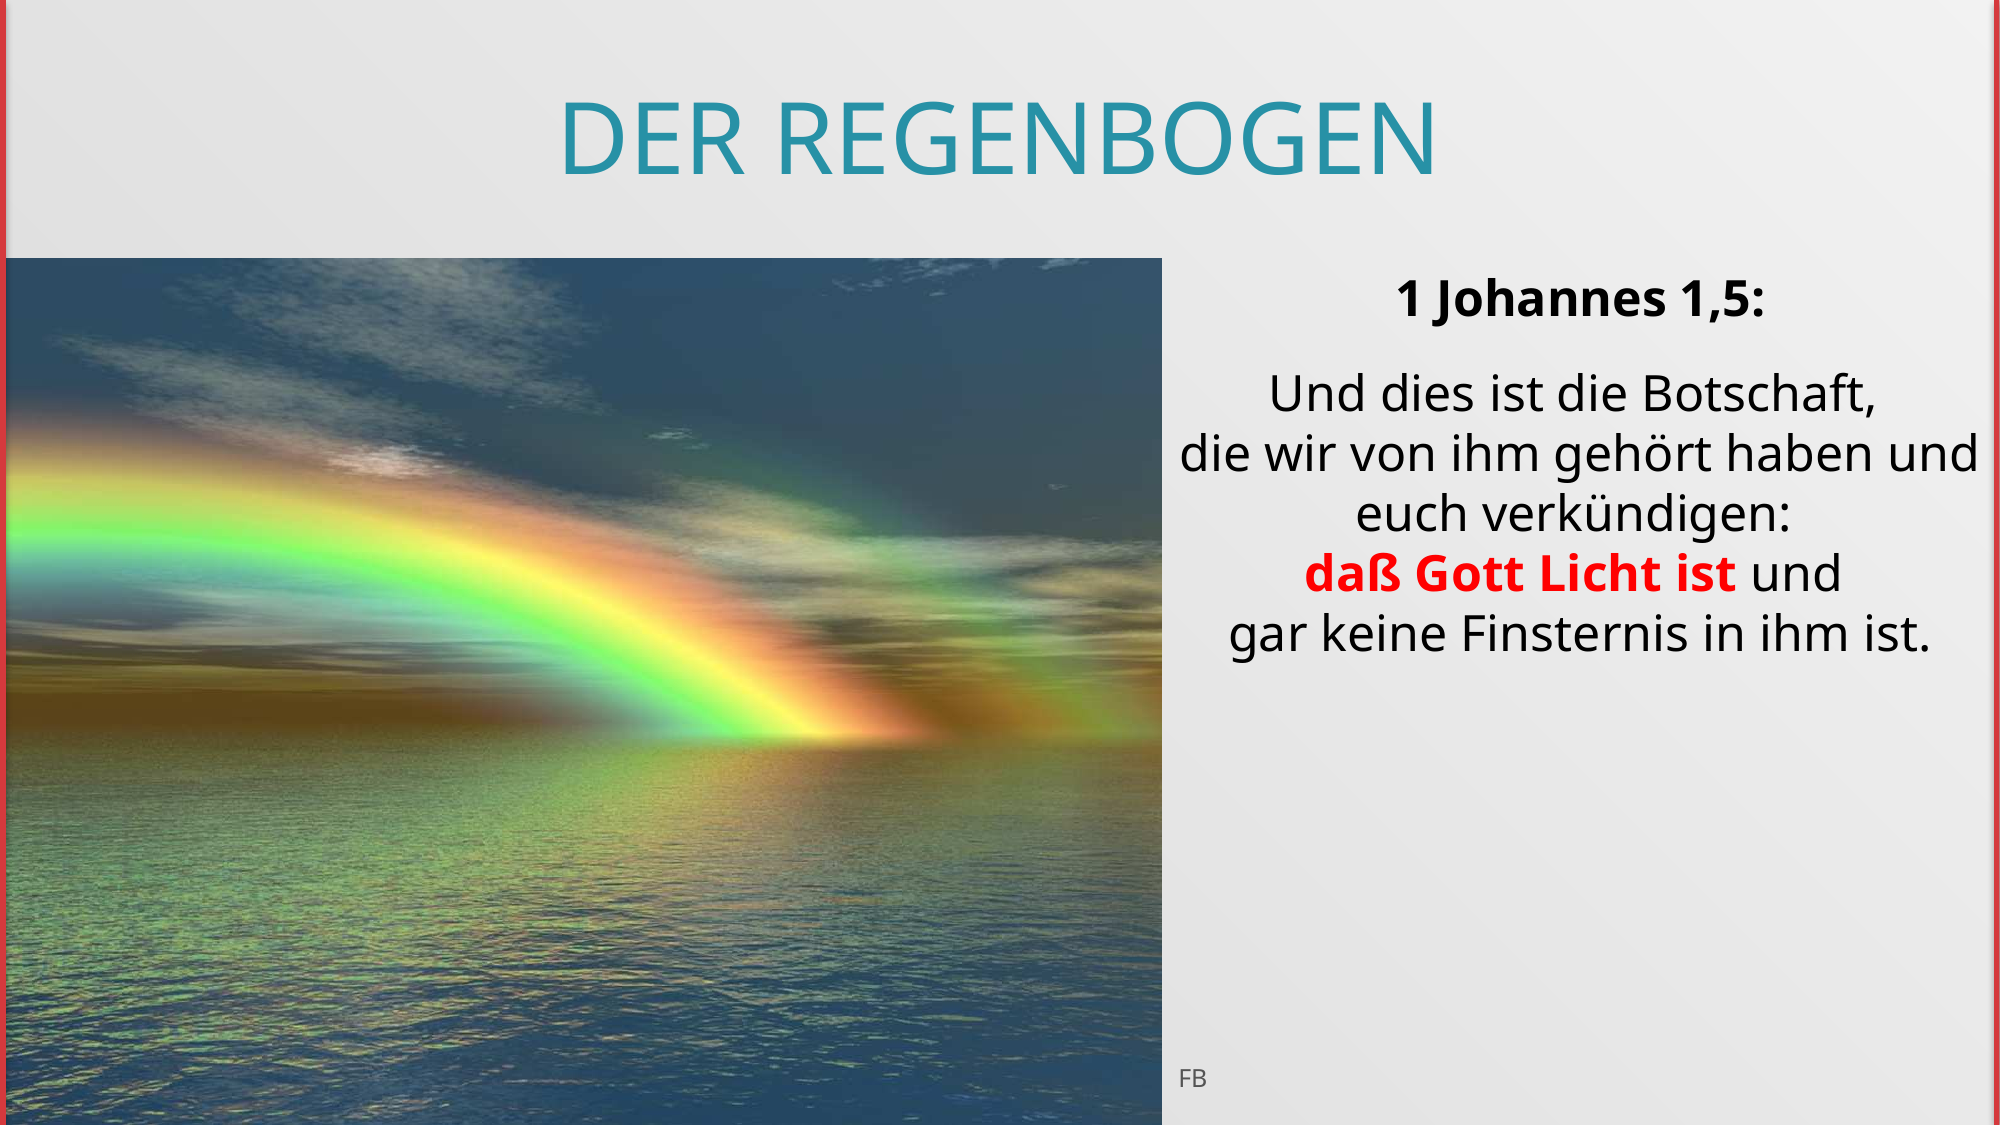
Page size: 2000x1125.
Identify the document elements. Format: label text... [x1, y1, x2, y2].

picture [2, 258, 1163, 1125]
text_box FB [1168, 1058, 1223, 1101]
title Der Regenbogen [11, 54, 1989, 205]
text_box 1 Johannes 1,5: Und dies ist die Botschaft, die wir von ihm gehört haben und euch verkündigen: daß Gott Licht ist und gar keine Finsternis in ihm ist. [1164, 258, 1994, 729]
